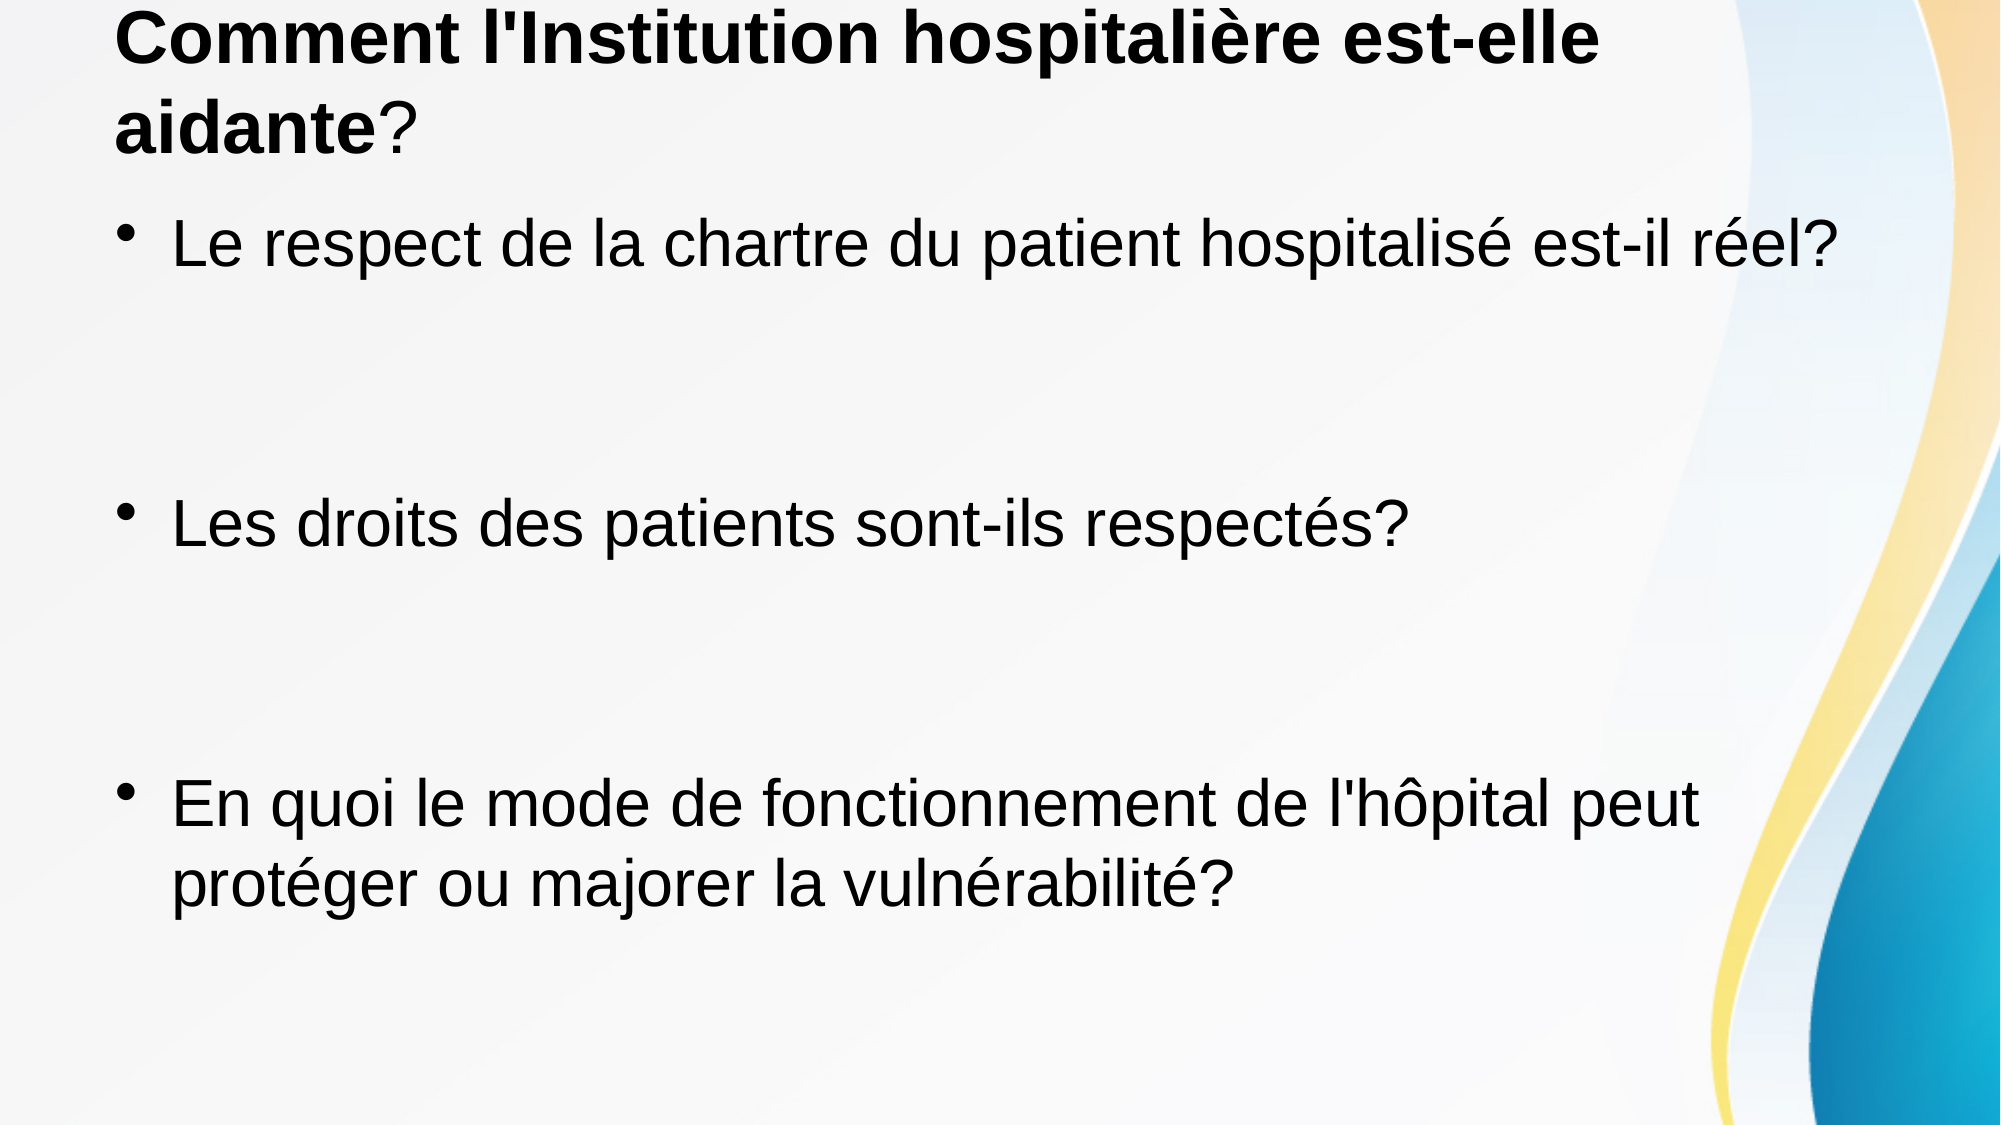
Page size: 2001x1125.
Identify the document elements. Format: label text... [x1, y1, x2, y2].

title Comment l'Institution hospitalière est-elle aidante? [99, 30, 1938, 128]
list Le respect de la chartre du patient hospitalisé est-il réel? Les droits des patients sont-ils respectés? En quoi le mode de fonctionnement de l'hôpital peut protéger ou majorer la vulnérabilité? [99, 192, 1901, 1006]
picture [0, 0, 2001, 1125]
